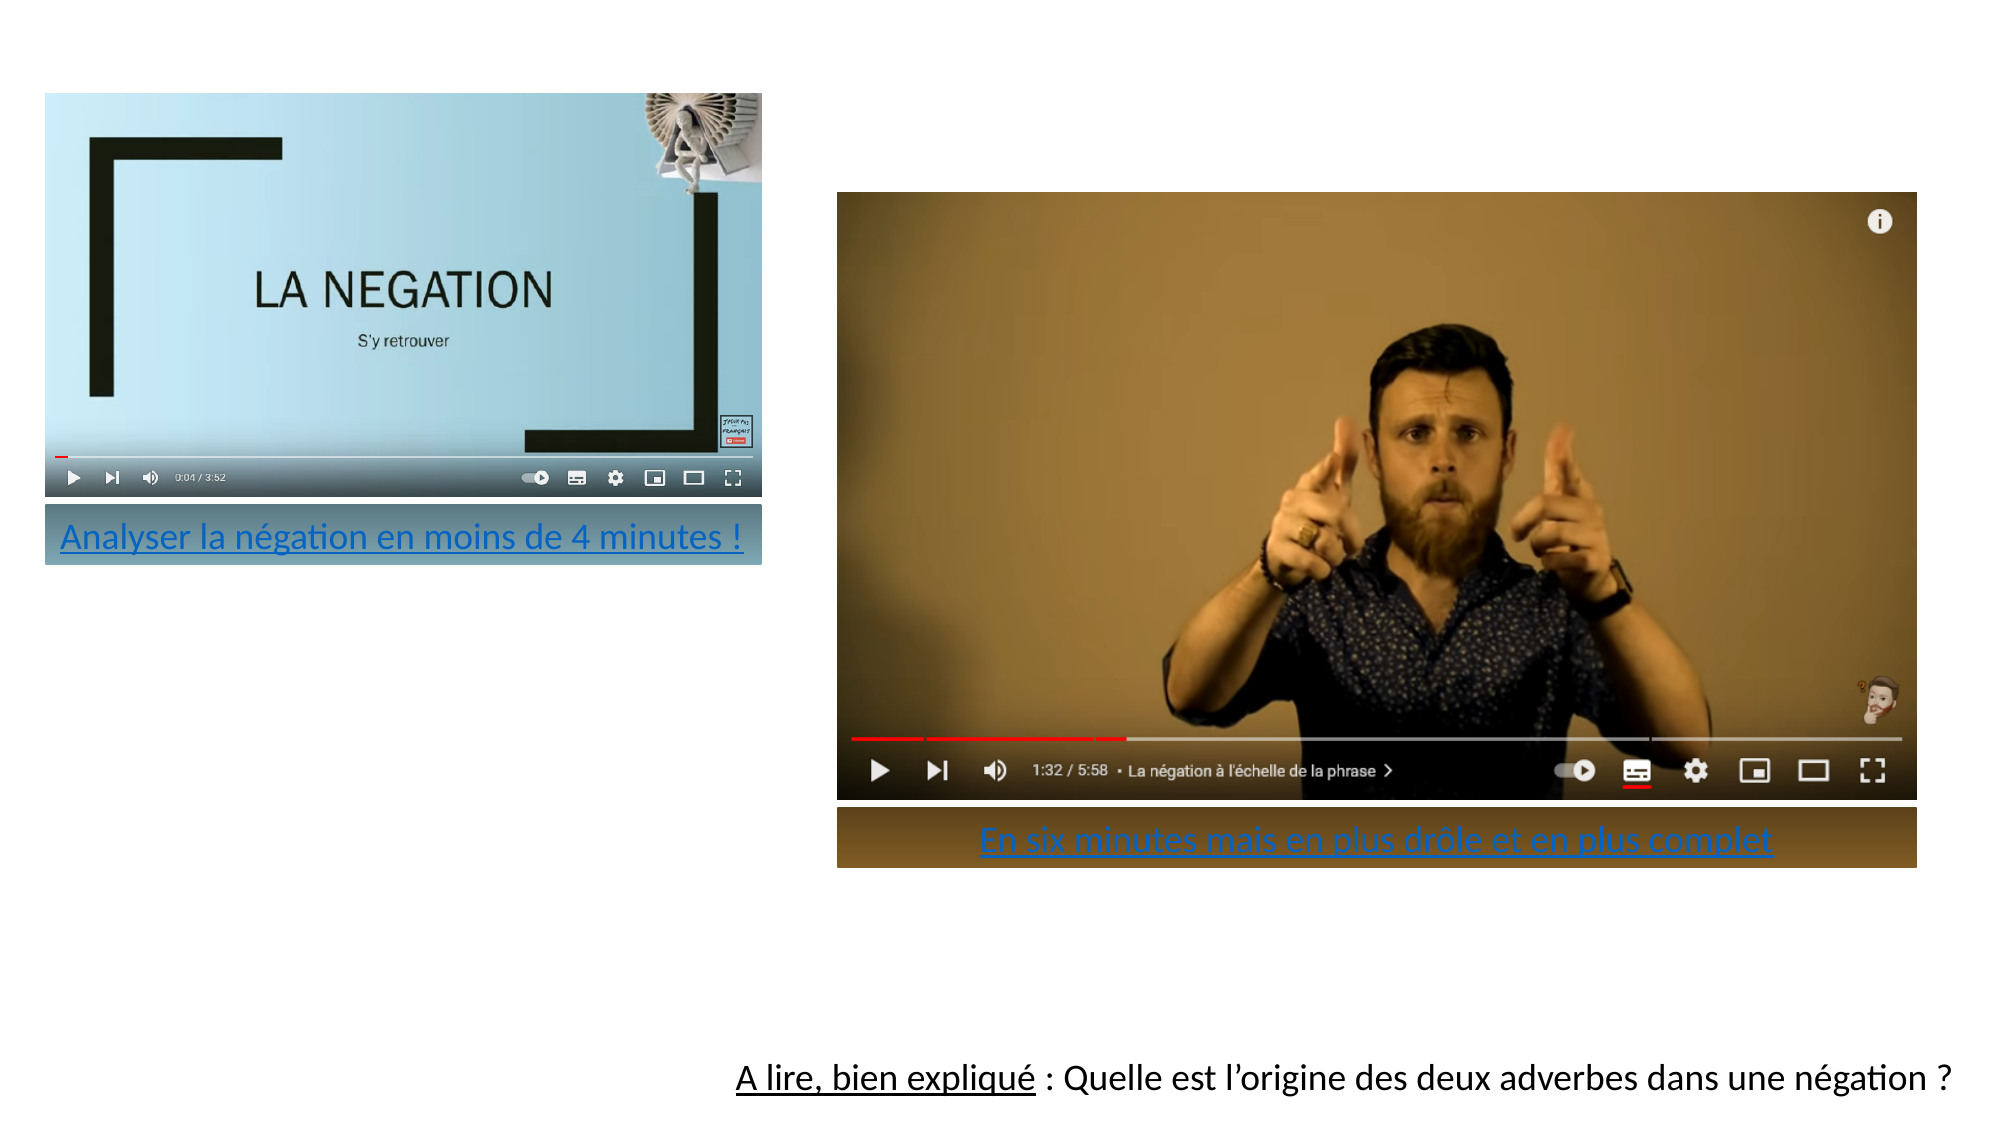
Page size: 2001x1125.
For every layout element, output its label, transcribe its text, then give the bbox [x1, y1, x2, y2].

picture [837, 192, 1917, 800]
text_box A lire, bien expliqué : Quelle est l’origine des deux adverbes dans une négation ? [720, 1045, 1977, 1106]
text_box En six minutes mais en plus drôle et en plus complet [837, 807, 1917, 868]
text_box Analyser la négation en moins de 4 minutes ! [45, 504, 762, 565]
picture [45, 93, 762, 497]
